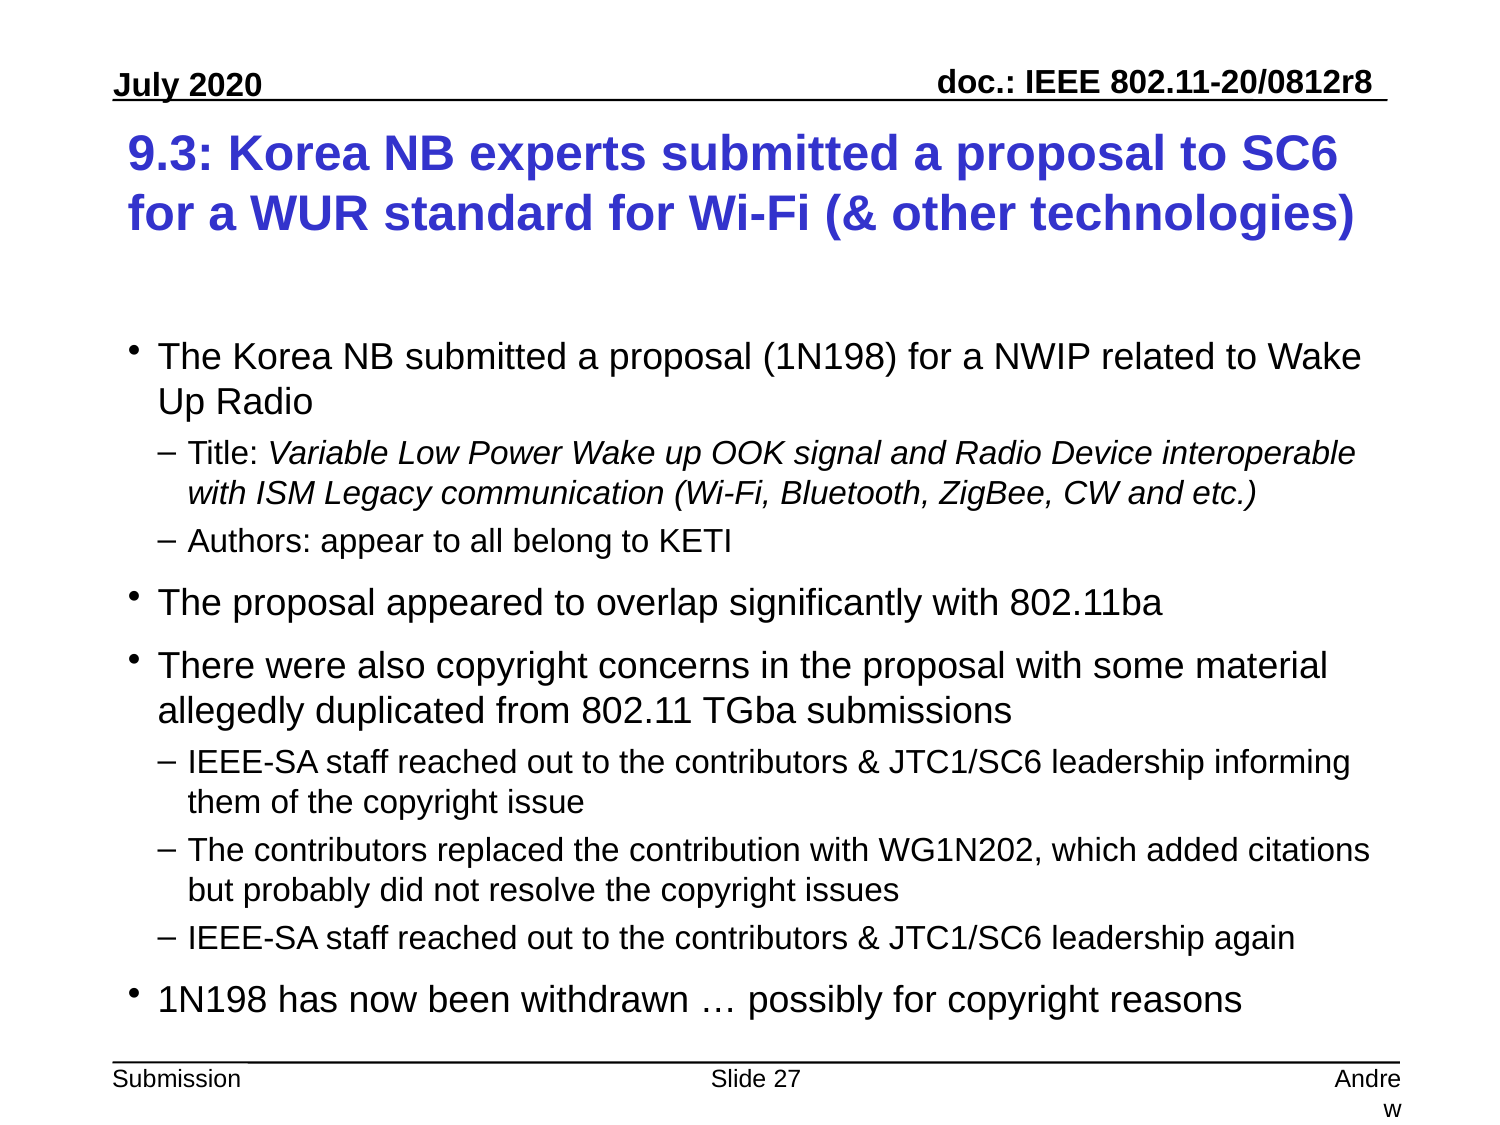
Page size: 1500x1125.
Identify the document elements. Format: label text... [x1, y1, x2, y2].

list The Korea NB submitted a proposal (1N198) for a NWIP related to Wake Up Radio Title: Variable Low Power Wake up OOK signal and Radio Device interoperable with ISM Legacy communication (Wi-Fi, Bluetooth, ZigBee, CW and etc.) Authors: appear to all belong to KETI The proposal appeared to overlap significantly with 802.11ba There were also copyright concerns in the proposal with some material allegedly duplicated from 802.11 TGba submissions IEEE-SA staff reached out to the contributors & JTC1/SC6 leadership informing them of the copyright issue The contributors replaced the contribution with WG1N202, which added citations but probably did not resolve the copyright issues IEEE-SA staff reached out to the contributors & JTC1/SC6 leadership again 1N198 has now been withdrawn … possibly for copyright reasons [112, 324, 1388, 1000]
footer Andrew Myles, Cisco [1320, 1061, 1402, 1093]
title 9.3: Korea NB experts submitted a proposal to SC6 for a WUR standard for Wi-Fi (& other technologies) [112, 112, 1388, 288]
slide_number Slide 27 [709, 1061, 803, 1093]
